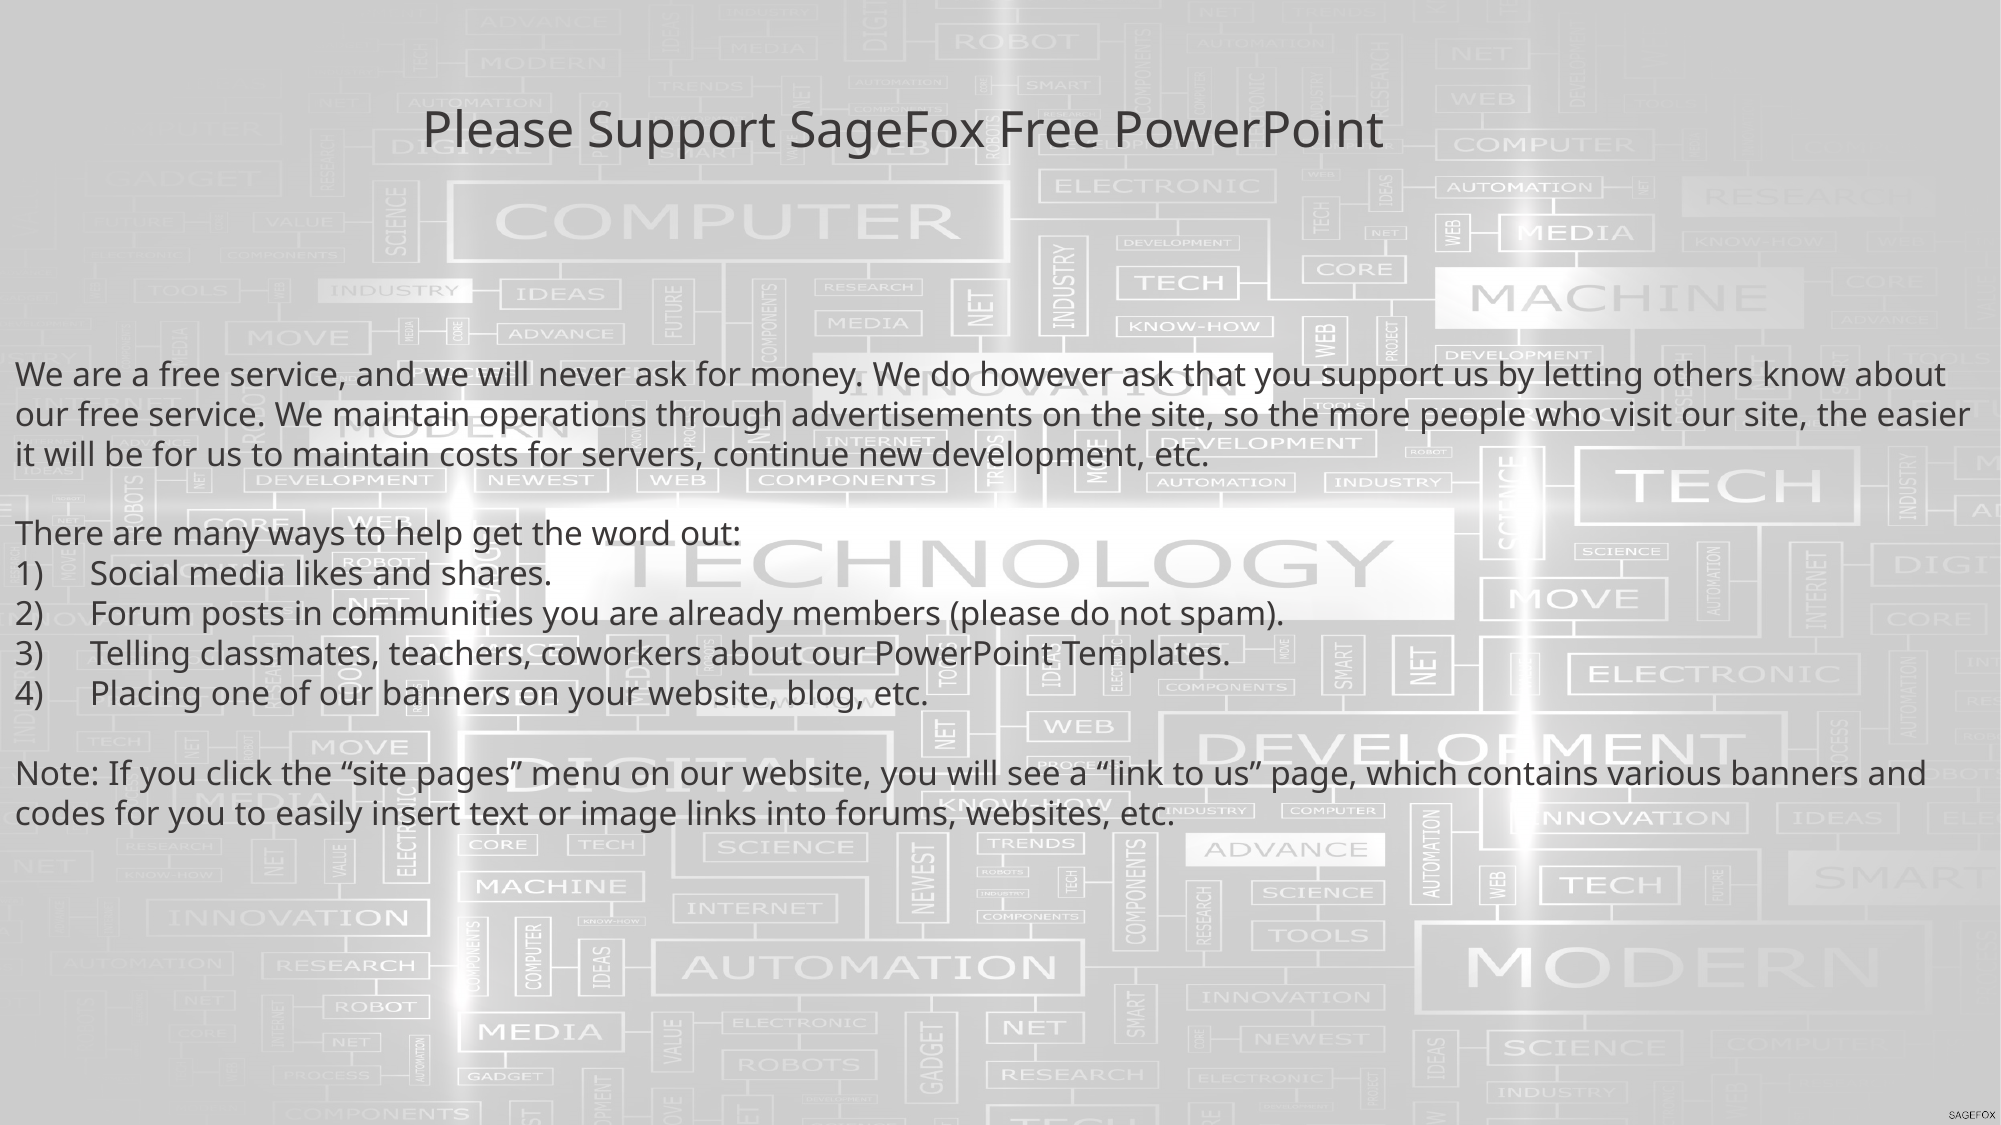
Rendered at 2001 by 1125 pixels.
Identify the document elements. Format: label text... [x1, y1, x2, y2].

title Please Support SageFox Free PowerPoint [363, 72, 1444, 190]
text_box We are a free service, and we will never ask for money. We do however ask that you support us by letting others know about our free service. We maintain operations through advertisements on the site, so the more people who visit our site, the easier it will be for us to maintain costs for servers, continue new development, etc. There are many ways to help get the word out: Social media likes and shares. Forum posts in communities you are already members (please do not spam). Telling classmates, teachers, coworkers about our PowerPoint Templates. Placing one of our banners on your website, blog, etc. Note: If you click the “site pages” menu on our website, you will see a “link to us” page, which contains various banners and codes for you to easily insert text or image links into forums, websites, etc. [0, 0, 2000, 1125]
